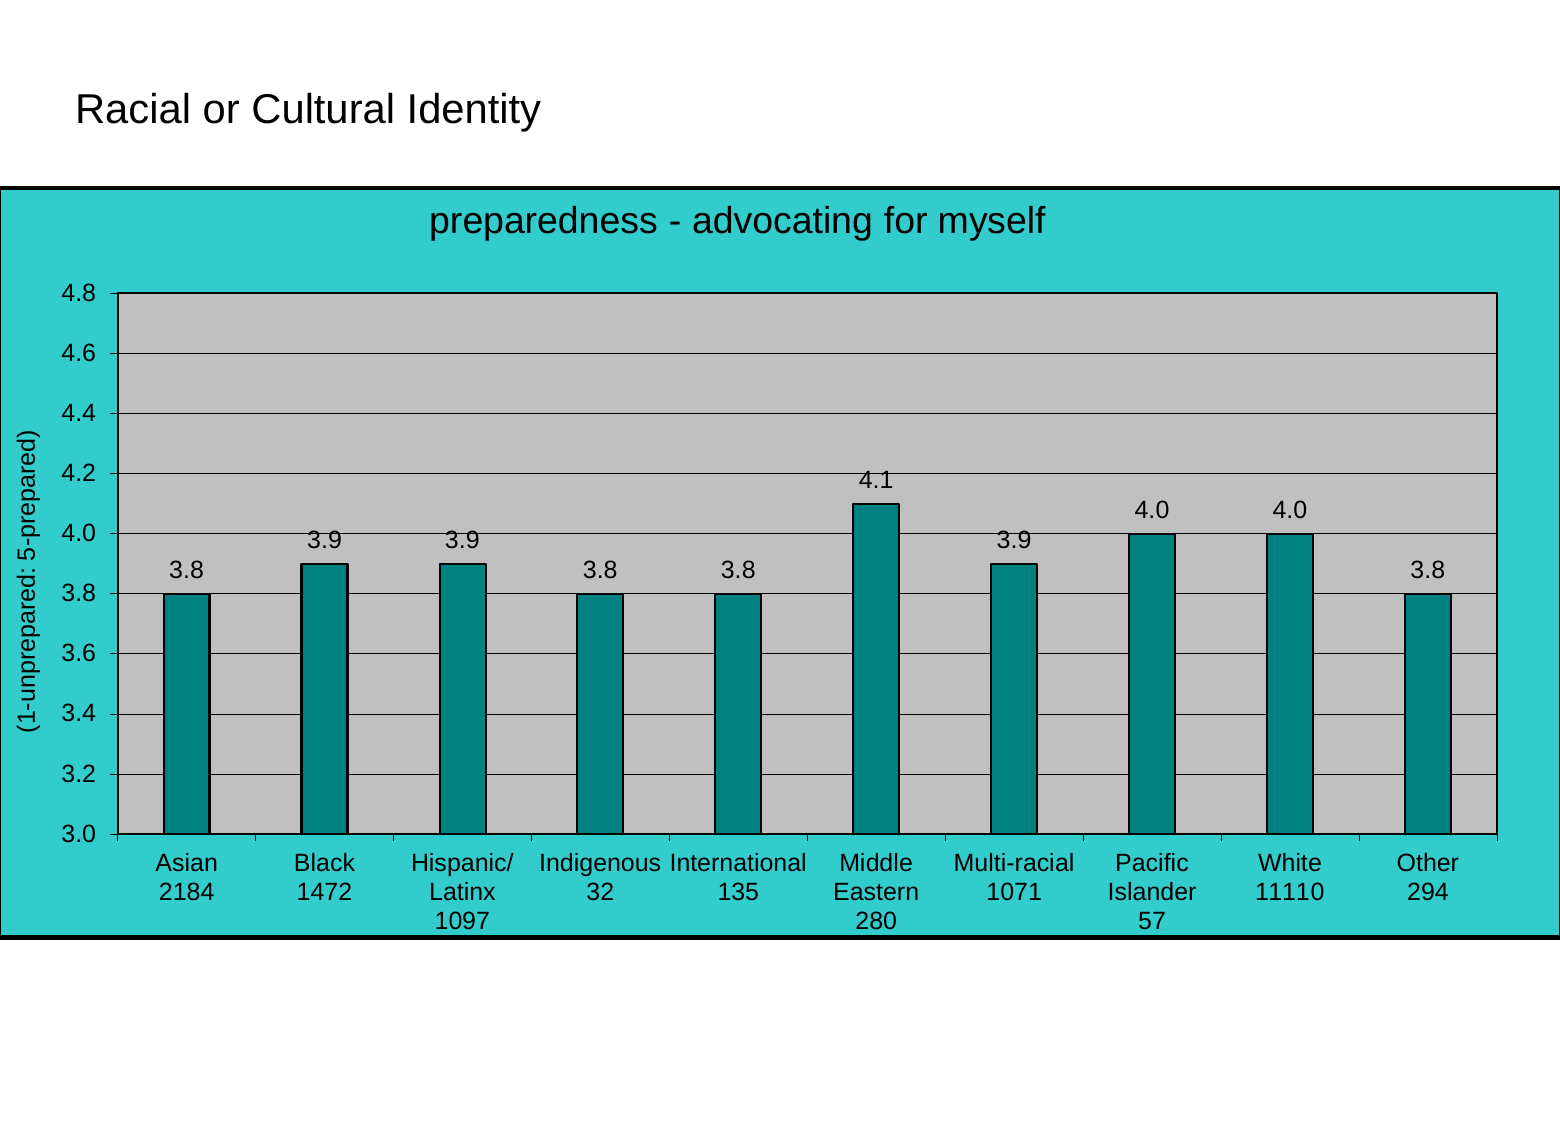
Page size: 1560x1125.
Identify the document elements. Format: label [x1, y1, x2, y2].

picture [0, 185, 1560, 940]
